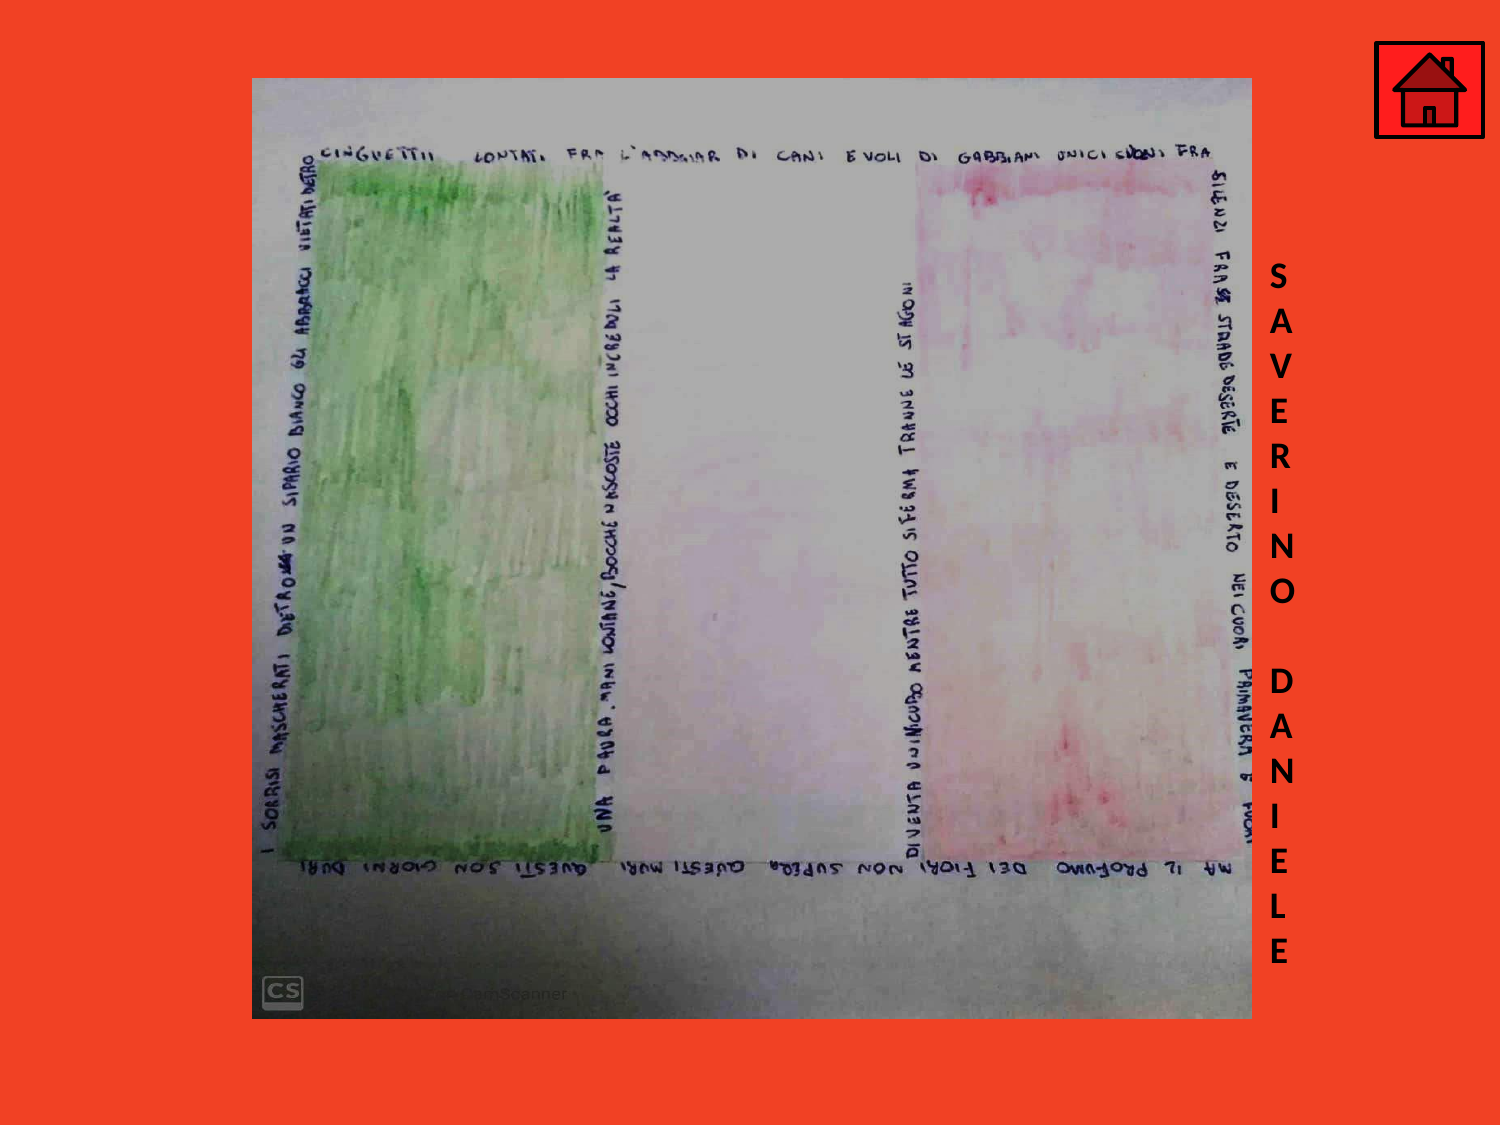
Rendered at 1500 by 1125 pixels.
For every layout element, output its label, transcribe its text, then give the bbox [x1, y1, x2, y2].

text_box S A V E R I N O D A N I E L E [1261, 243, 1285, 979]
picture [252, 77, 1252, 1019]
text_box [1374, 41, 1485, 139]
